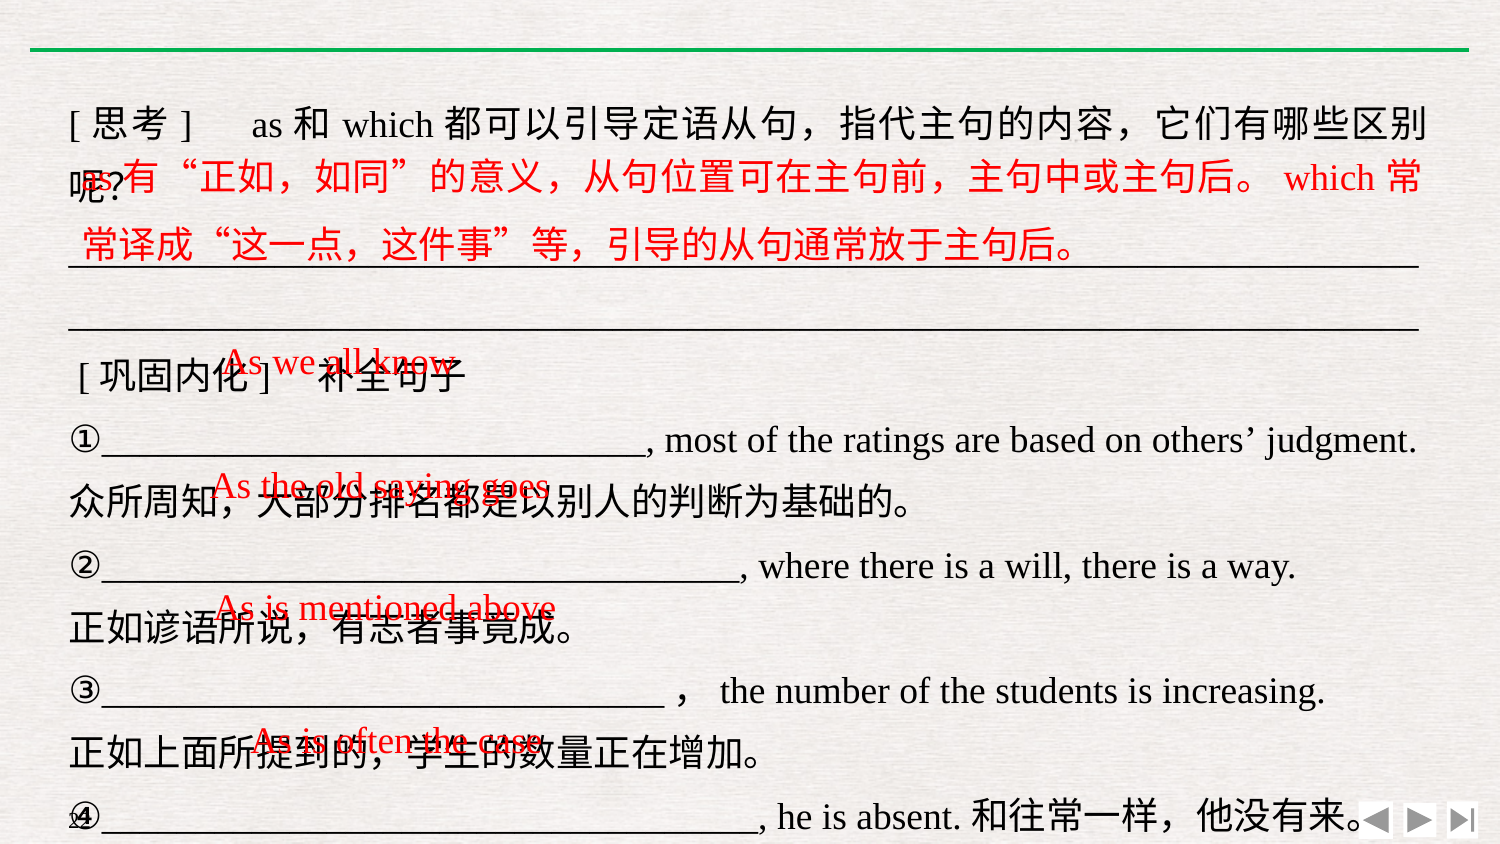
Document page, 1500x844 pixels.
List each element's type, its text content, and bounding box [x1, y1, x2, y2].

text_box As is mentioned above [202, 577, 569, 634]
text_box as有“正如，如同”的意义，从句位置可在主句前，主句中或主句后。which常常译成“这一点，这件事”等，引导的从句通常放于主句后。 [70, 125, 1434, 272]
picture [0, 0, 1500, 844]
text_box As is often the case [239, 710, 555, 767]
text_box [思考] as和which都可以引导定语从句，指代主句的内容，它们有哪些区别呢？ ________________________________________________________________________ ________________________________________________________________________ [巩固内化] 补全句子 ①_____________________________, most of the ratings are based on others’ judgment. 众所周知，大部分排名都是以别人的判断为基础的。 ②__________________________________, where there is a will, there is a way. 正如谚语所说，有志者事竟成。 ③______________________________，the number of the students is increasing. 正如上面所提到的，学生的数量正在增加。 ④___________________________________, he is absent.和往常一样，他没有来。 [57, 76, 1440, 843]
text_box As the old saying goes [198, 455, 562, 512]
text_box As we all know [209, 331, 468, 388]
